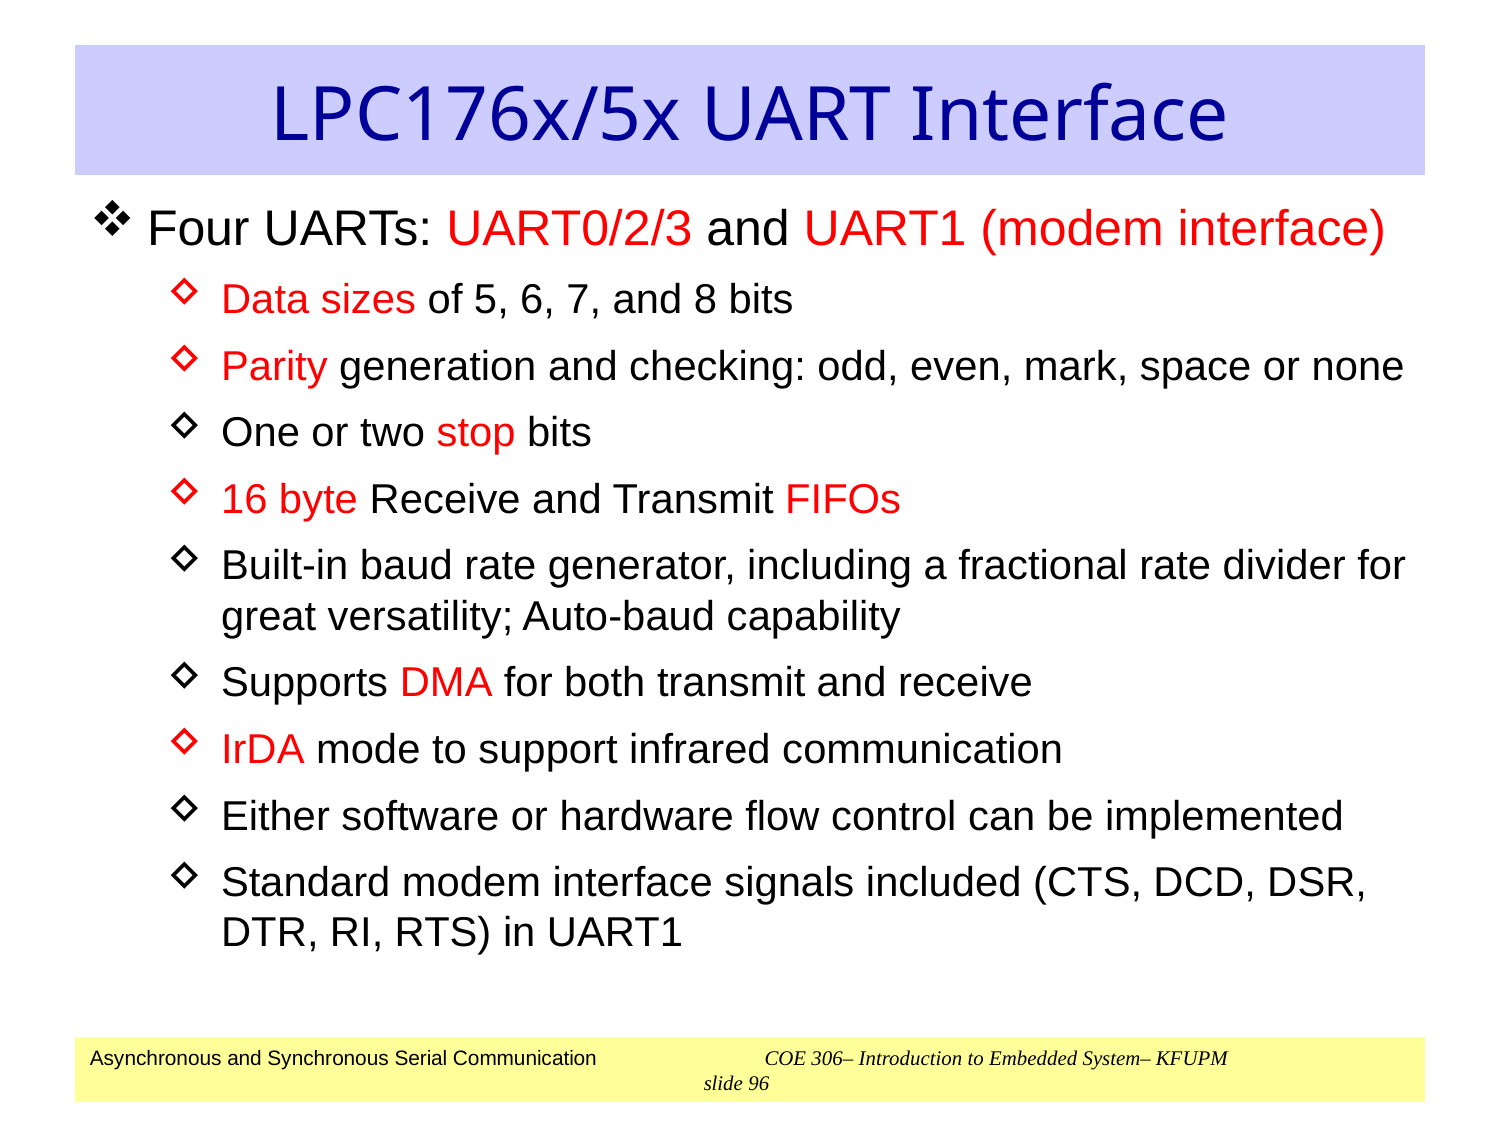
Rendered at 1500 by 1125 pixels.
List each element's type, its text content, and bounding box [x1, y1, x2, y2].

list Four UARTs: UART0/2/3 and UART1 (modem interface) Data sizes of 5, 6, 7, and 8 bits Parity generation and checking: odd, even, mark, space or none One or two stop bits 16 byte Receive and Transmit FIFOs Built-in baud rate generator, including a fractional rate divider for great versatility; Auto-baud capability Supports DMA for both transmit and receive IrDA mode to support infrared communication Either software or hardware flow control can be implemented Standard modem interface signals included (CTS, DCD, DSR, DTR, RI, RTS) in UART1 [75, 187, 1425, 1032]
title LPC176x/5x UART Interface [75, 45, 1425, 175]
